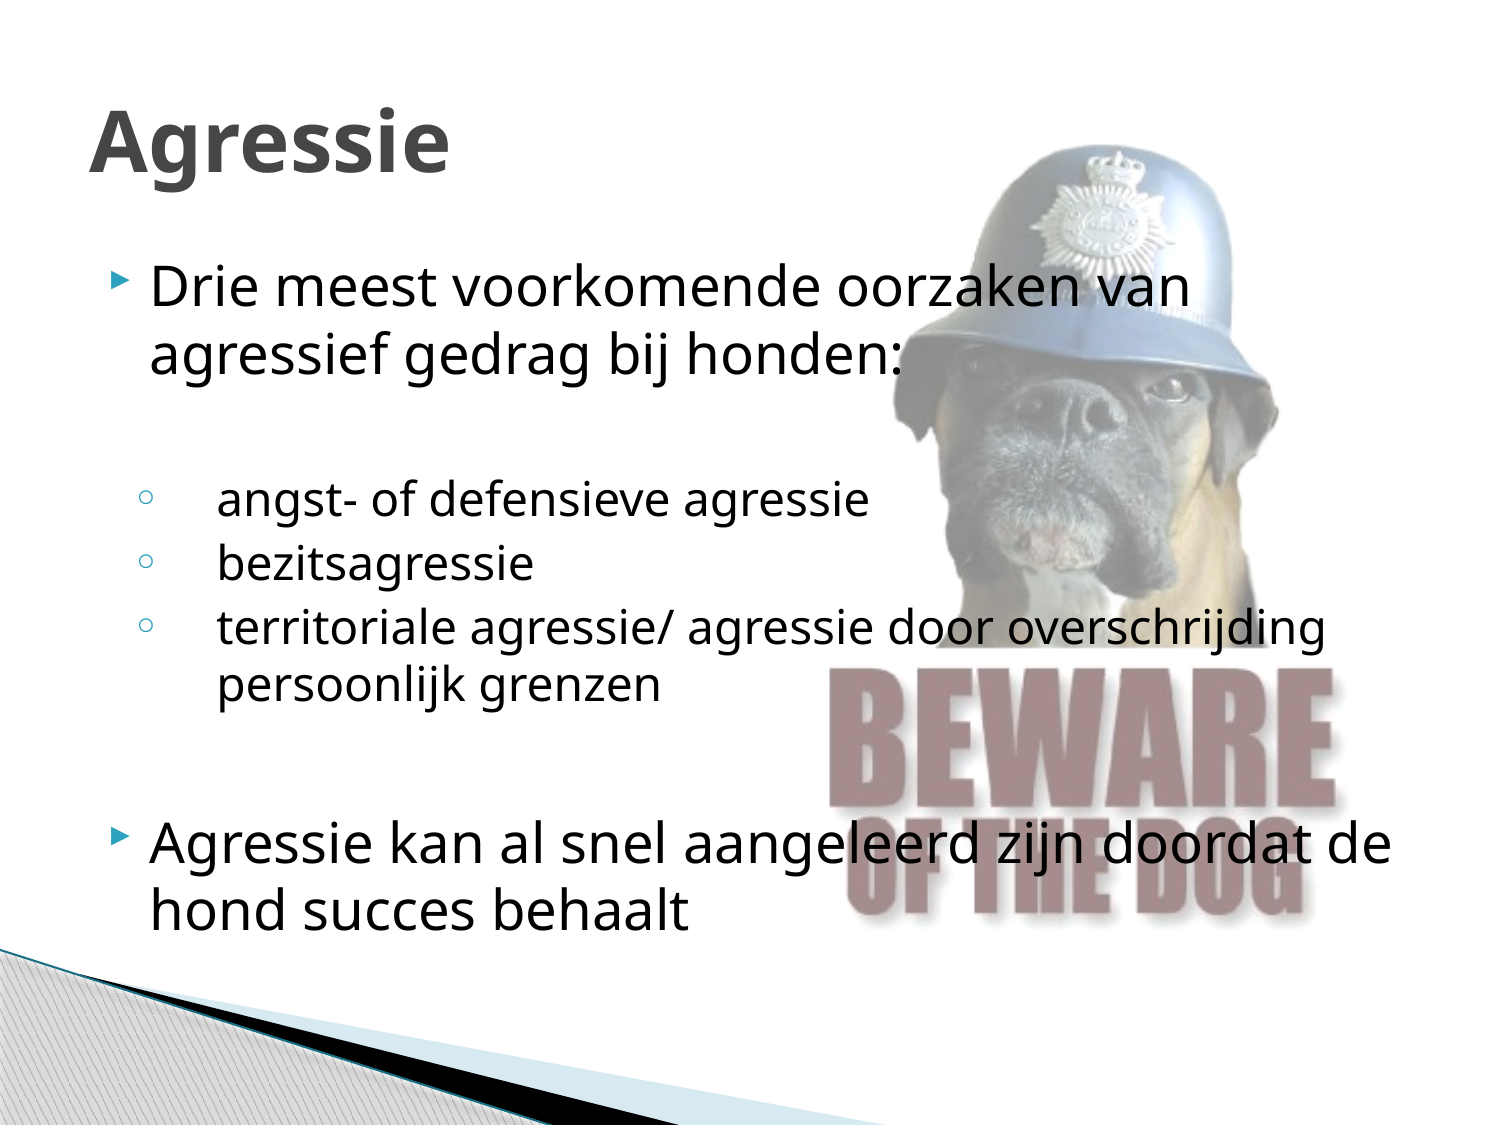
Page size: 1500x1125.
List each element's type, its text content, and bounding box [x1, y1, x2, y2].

list Drie meest voorkomende oorzaken van agressief gedrag bij honden: angst- of defensieve agressie bezitsagressie territoriale agressie/ agressie door overschrijding persoonlijk grenzen Agressie kan al snel aangeleerd zijn doordat de hond succes behaalt [75, 242, 1425, 986]
title Agressie [75, 45, 1425, 233]
picture [773, 125, 1385, 944]
